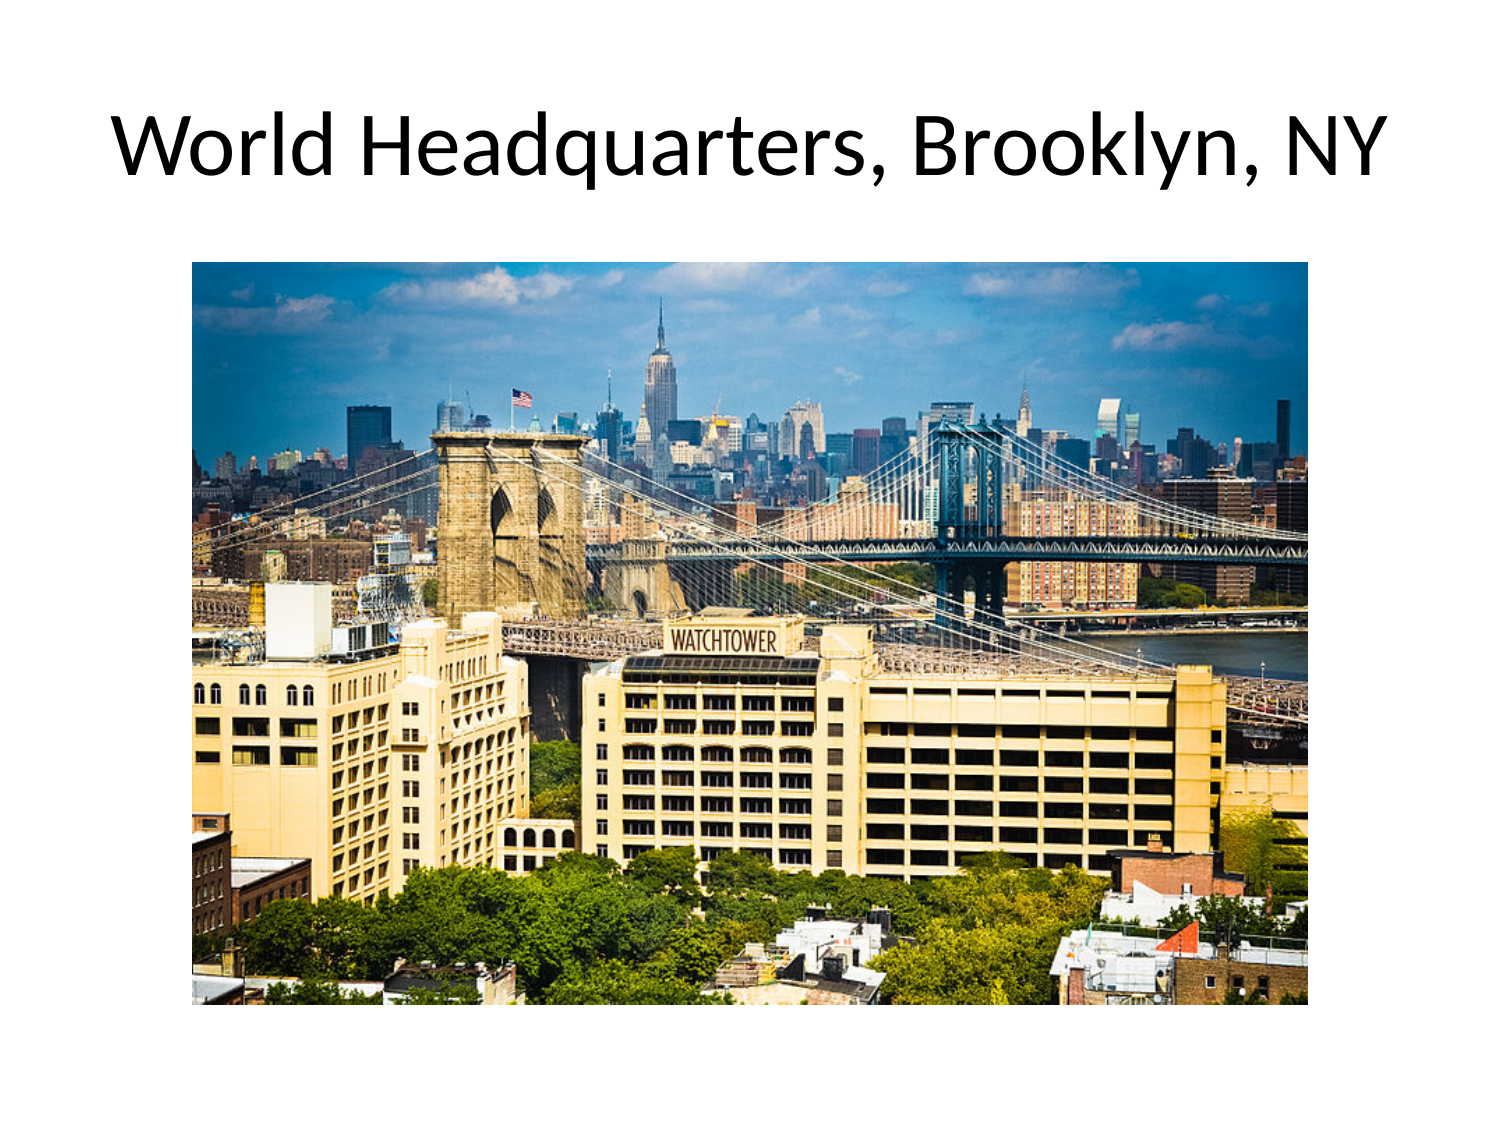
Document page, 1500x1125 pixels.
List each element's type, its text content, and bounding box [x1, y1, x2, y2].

title World Headquarters, Brooklyn, NY [75, 45, 1425, 233]
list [192, 262, 1308, 1006]
